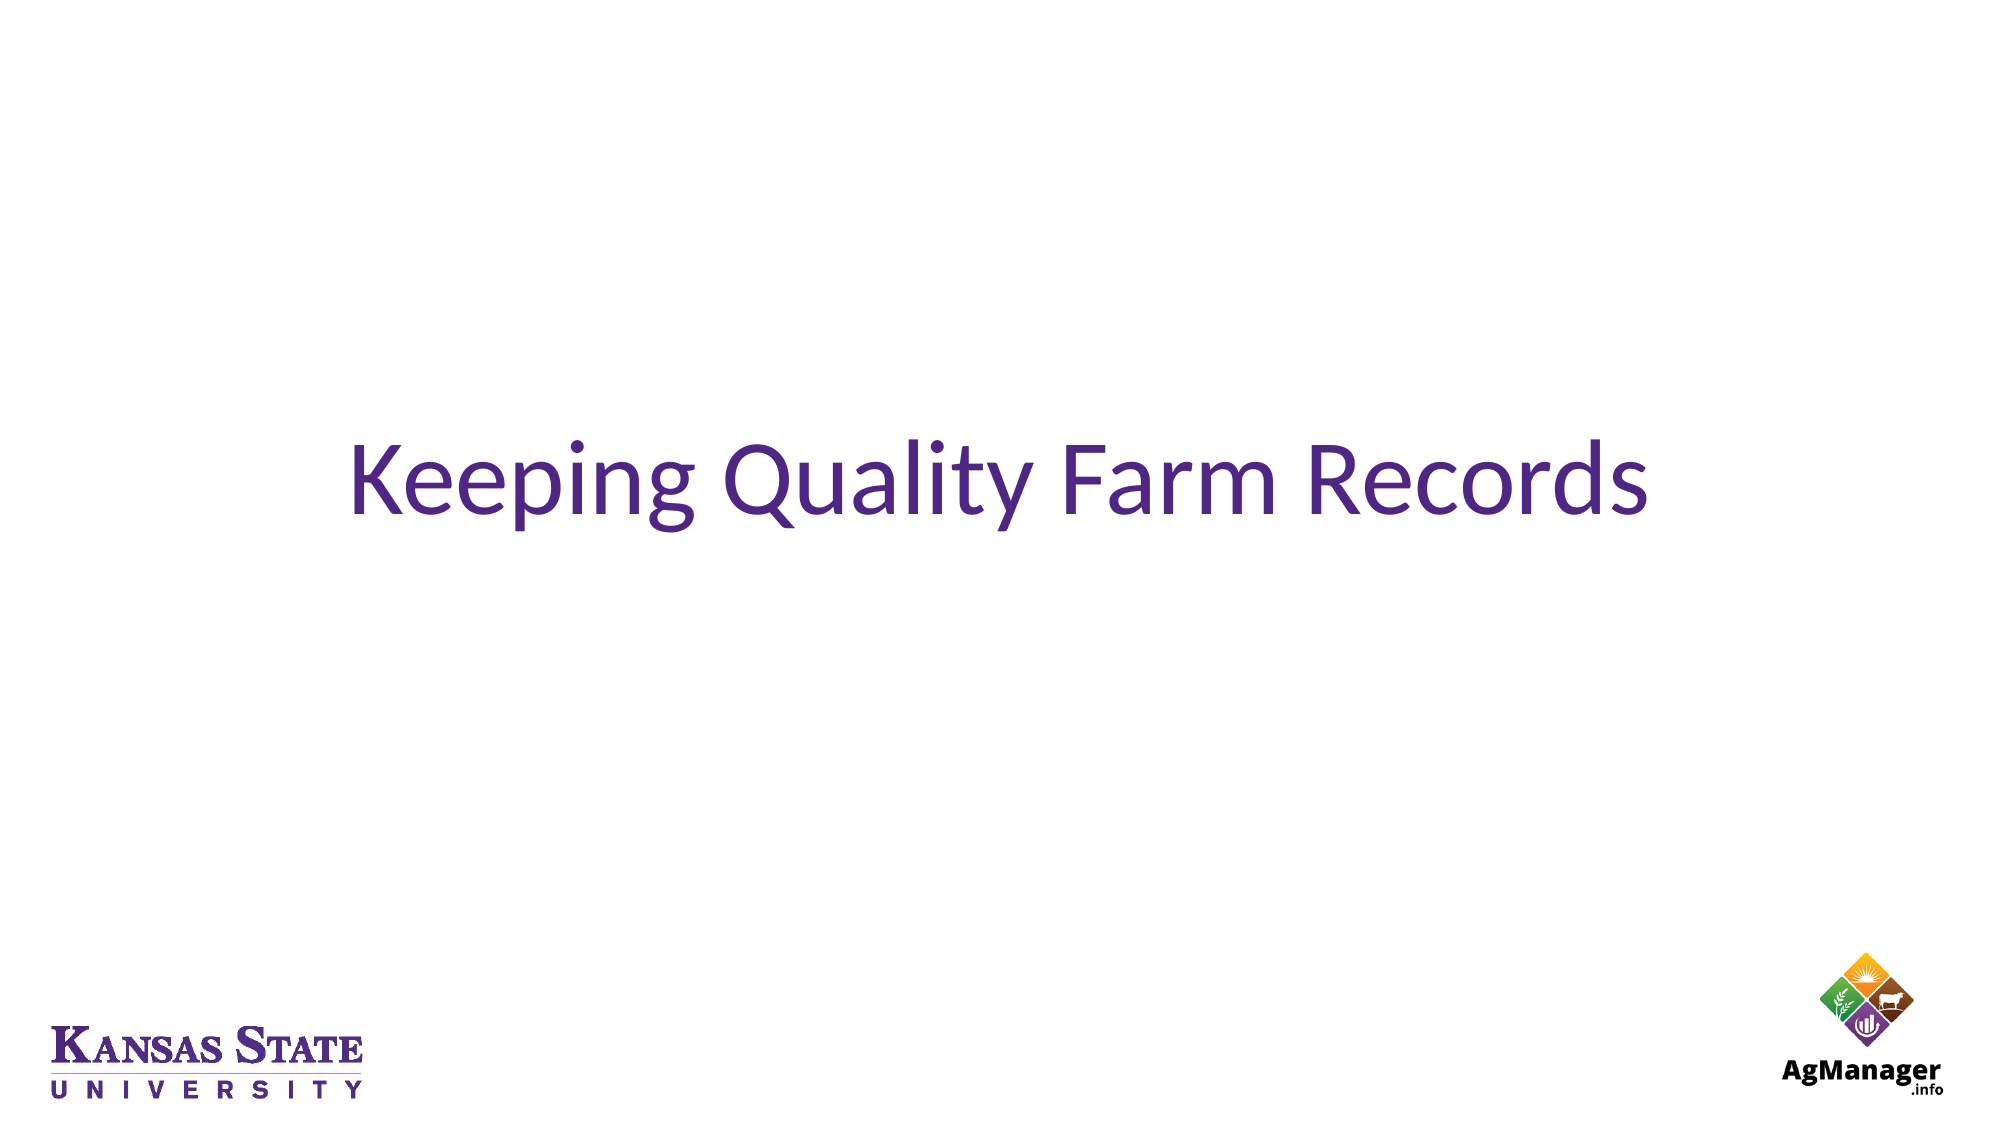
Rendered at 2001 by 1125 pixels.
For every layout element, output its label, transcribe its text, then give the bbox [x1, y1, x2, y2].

title Keeping Quality Farm Records [249, 337, 1750, 623]
picture [1770, 943, 1961, 1109]
picture [51, 1026, 363, 1103]
